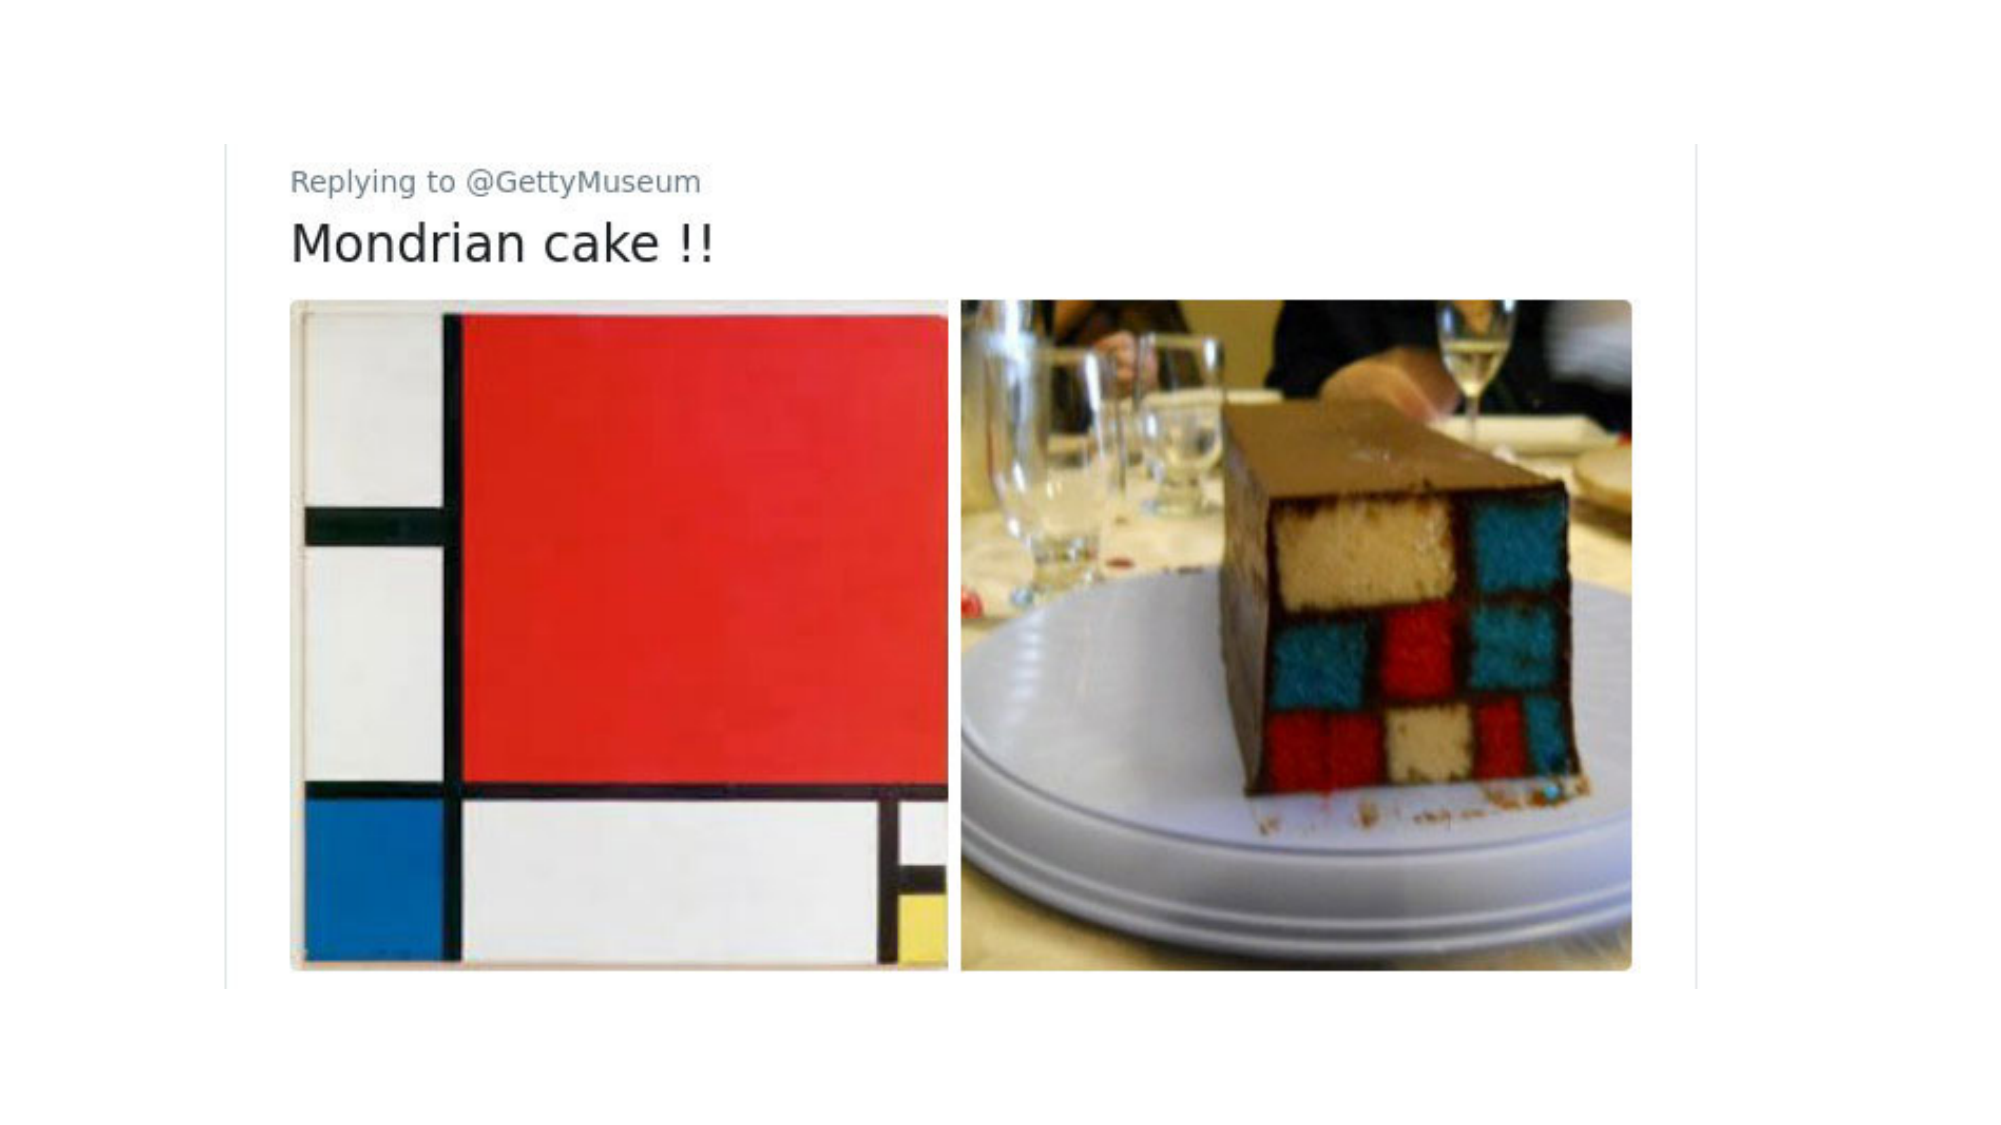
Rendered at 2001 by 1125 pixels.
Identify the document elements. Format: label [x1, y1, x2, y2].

picture [223, 144, 1700, 989]
